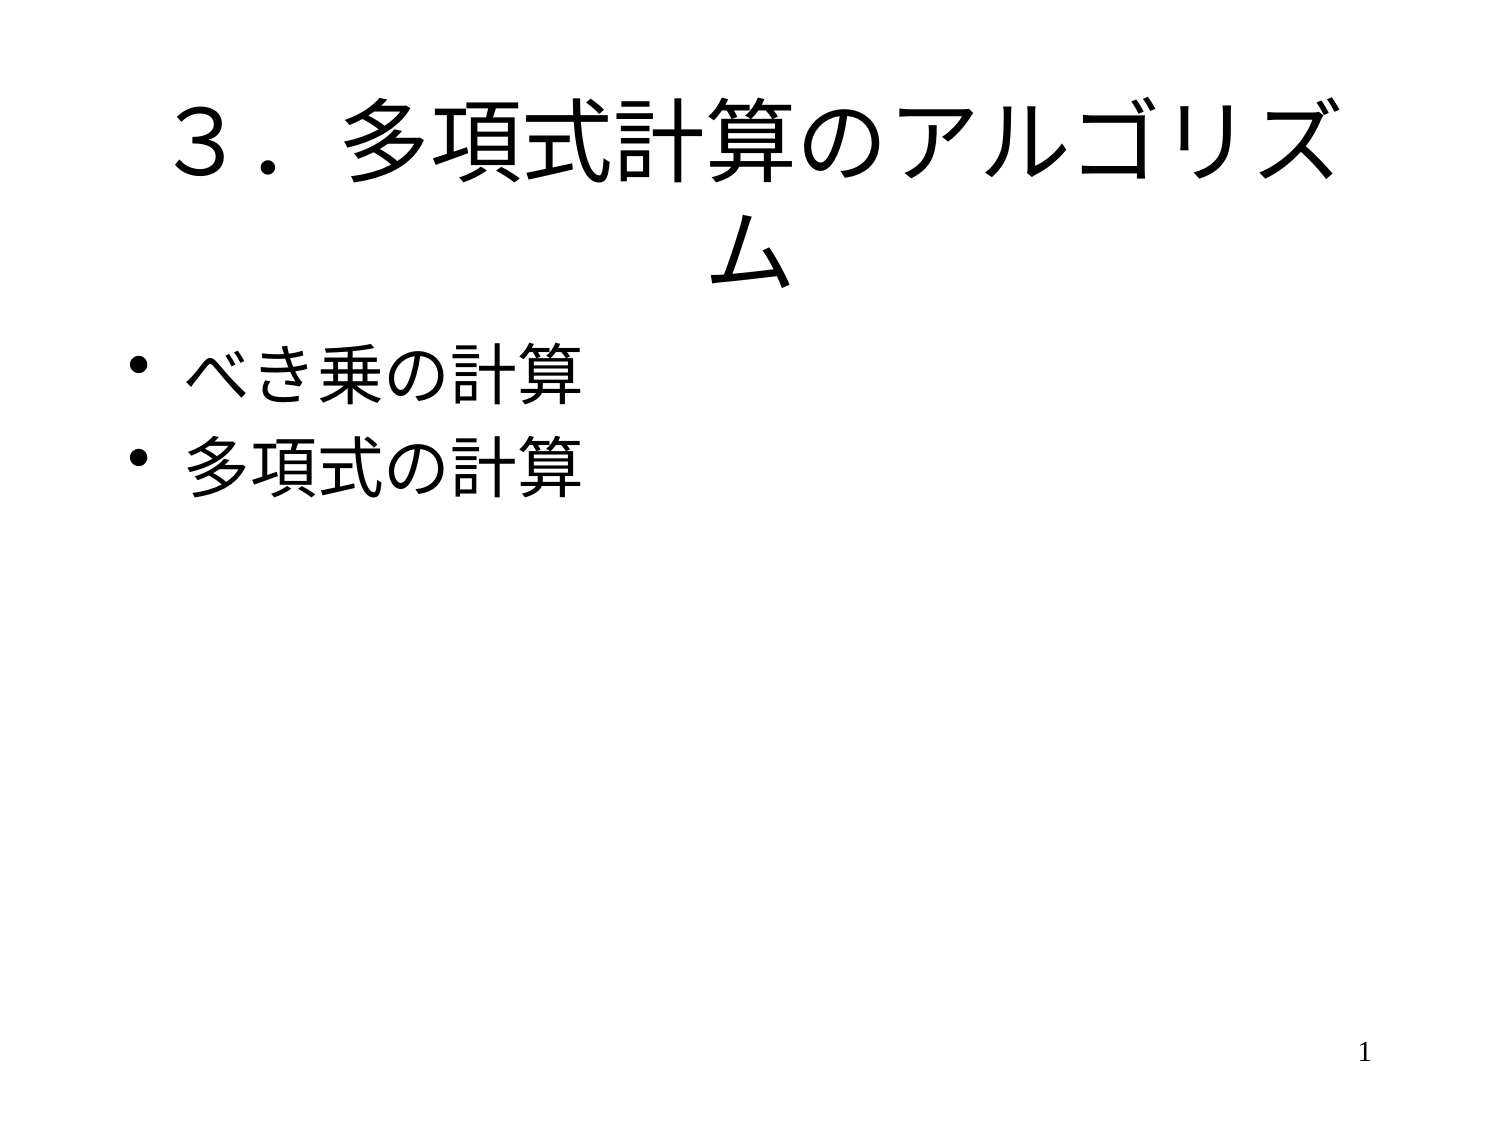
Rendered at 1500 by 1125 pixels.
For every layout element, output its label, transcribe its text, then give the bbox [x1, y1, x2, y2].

list べき乗の計算 多項式の計算 [112, 324, 1388, 1001]
title ３．多項式計算のアルゴリズム [112, 99, 1388, 288]
slide_number 1 [1074, 1024, 1388, 1101]
